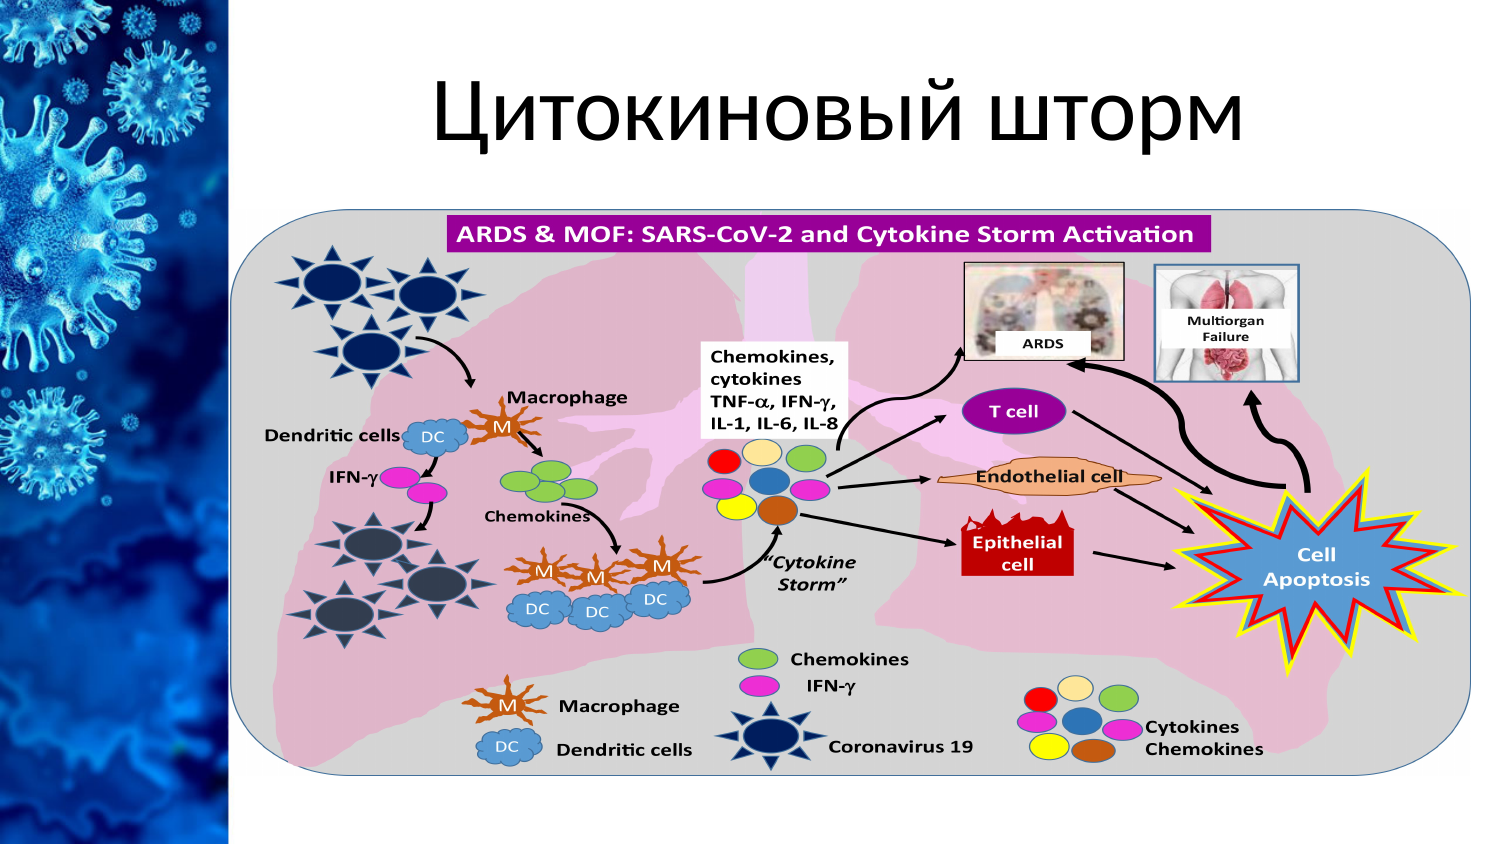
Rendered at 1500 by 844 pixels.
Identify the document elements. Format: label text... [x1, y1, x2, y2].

title Цитокиновый шторм [253, 33, 1425, 175]
picture [0, 0, 1500, 844]
